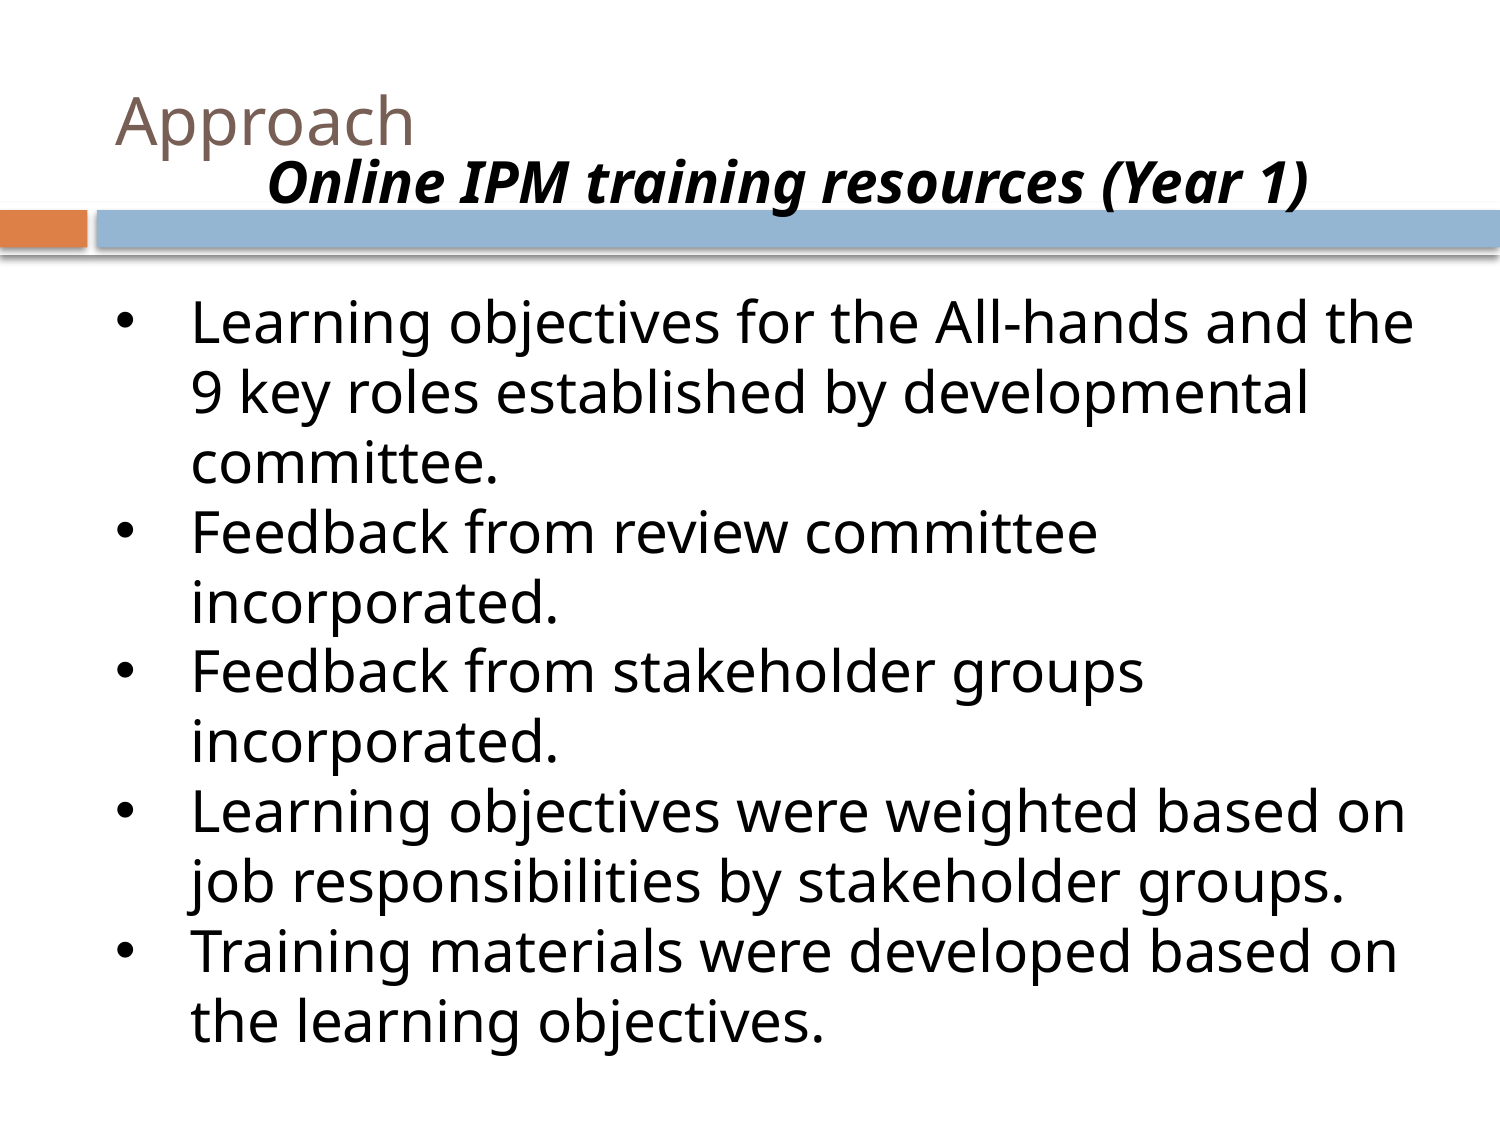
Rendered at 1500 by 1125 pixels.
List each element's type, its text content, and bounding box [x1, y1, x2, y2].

title Approach [100, 37, 1438, 137]
text_box Online IPM training resources (Year 1) Learning objectives for the All-hands and the 9 key roles established by developmental committee. Feedback from review committee incorporated. Feedback from stakeholder groups incorporated. Learning objectives were weighted based on job responsibilities by stakeholder groups. Training materials were developed based on the learning objectives. Exam questions will be written based on weighted learning objectives in year 2. [100, 137, 1475, 1125]
